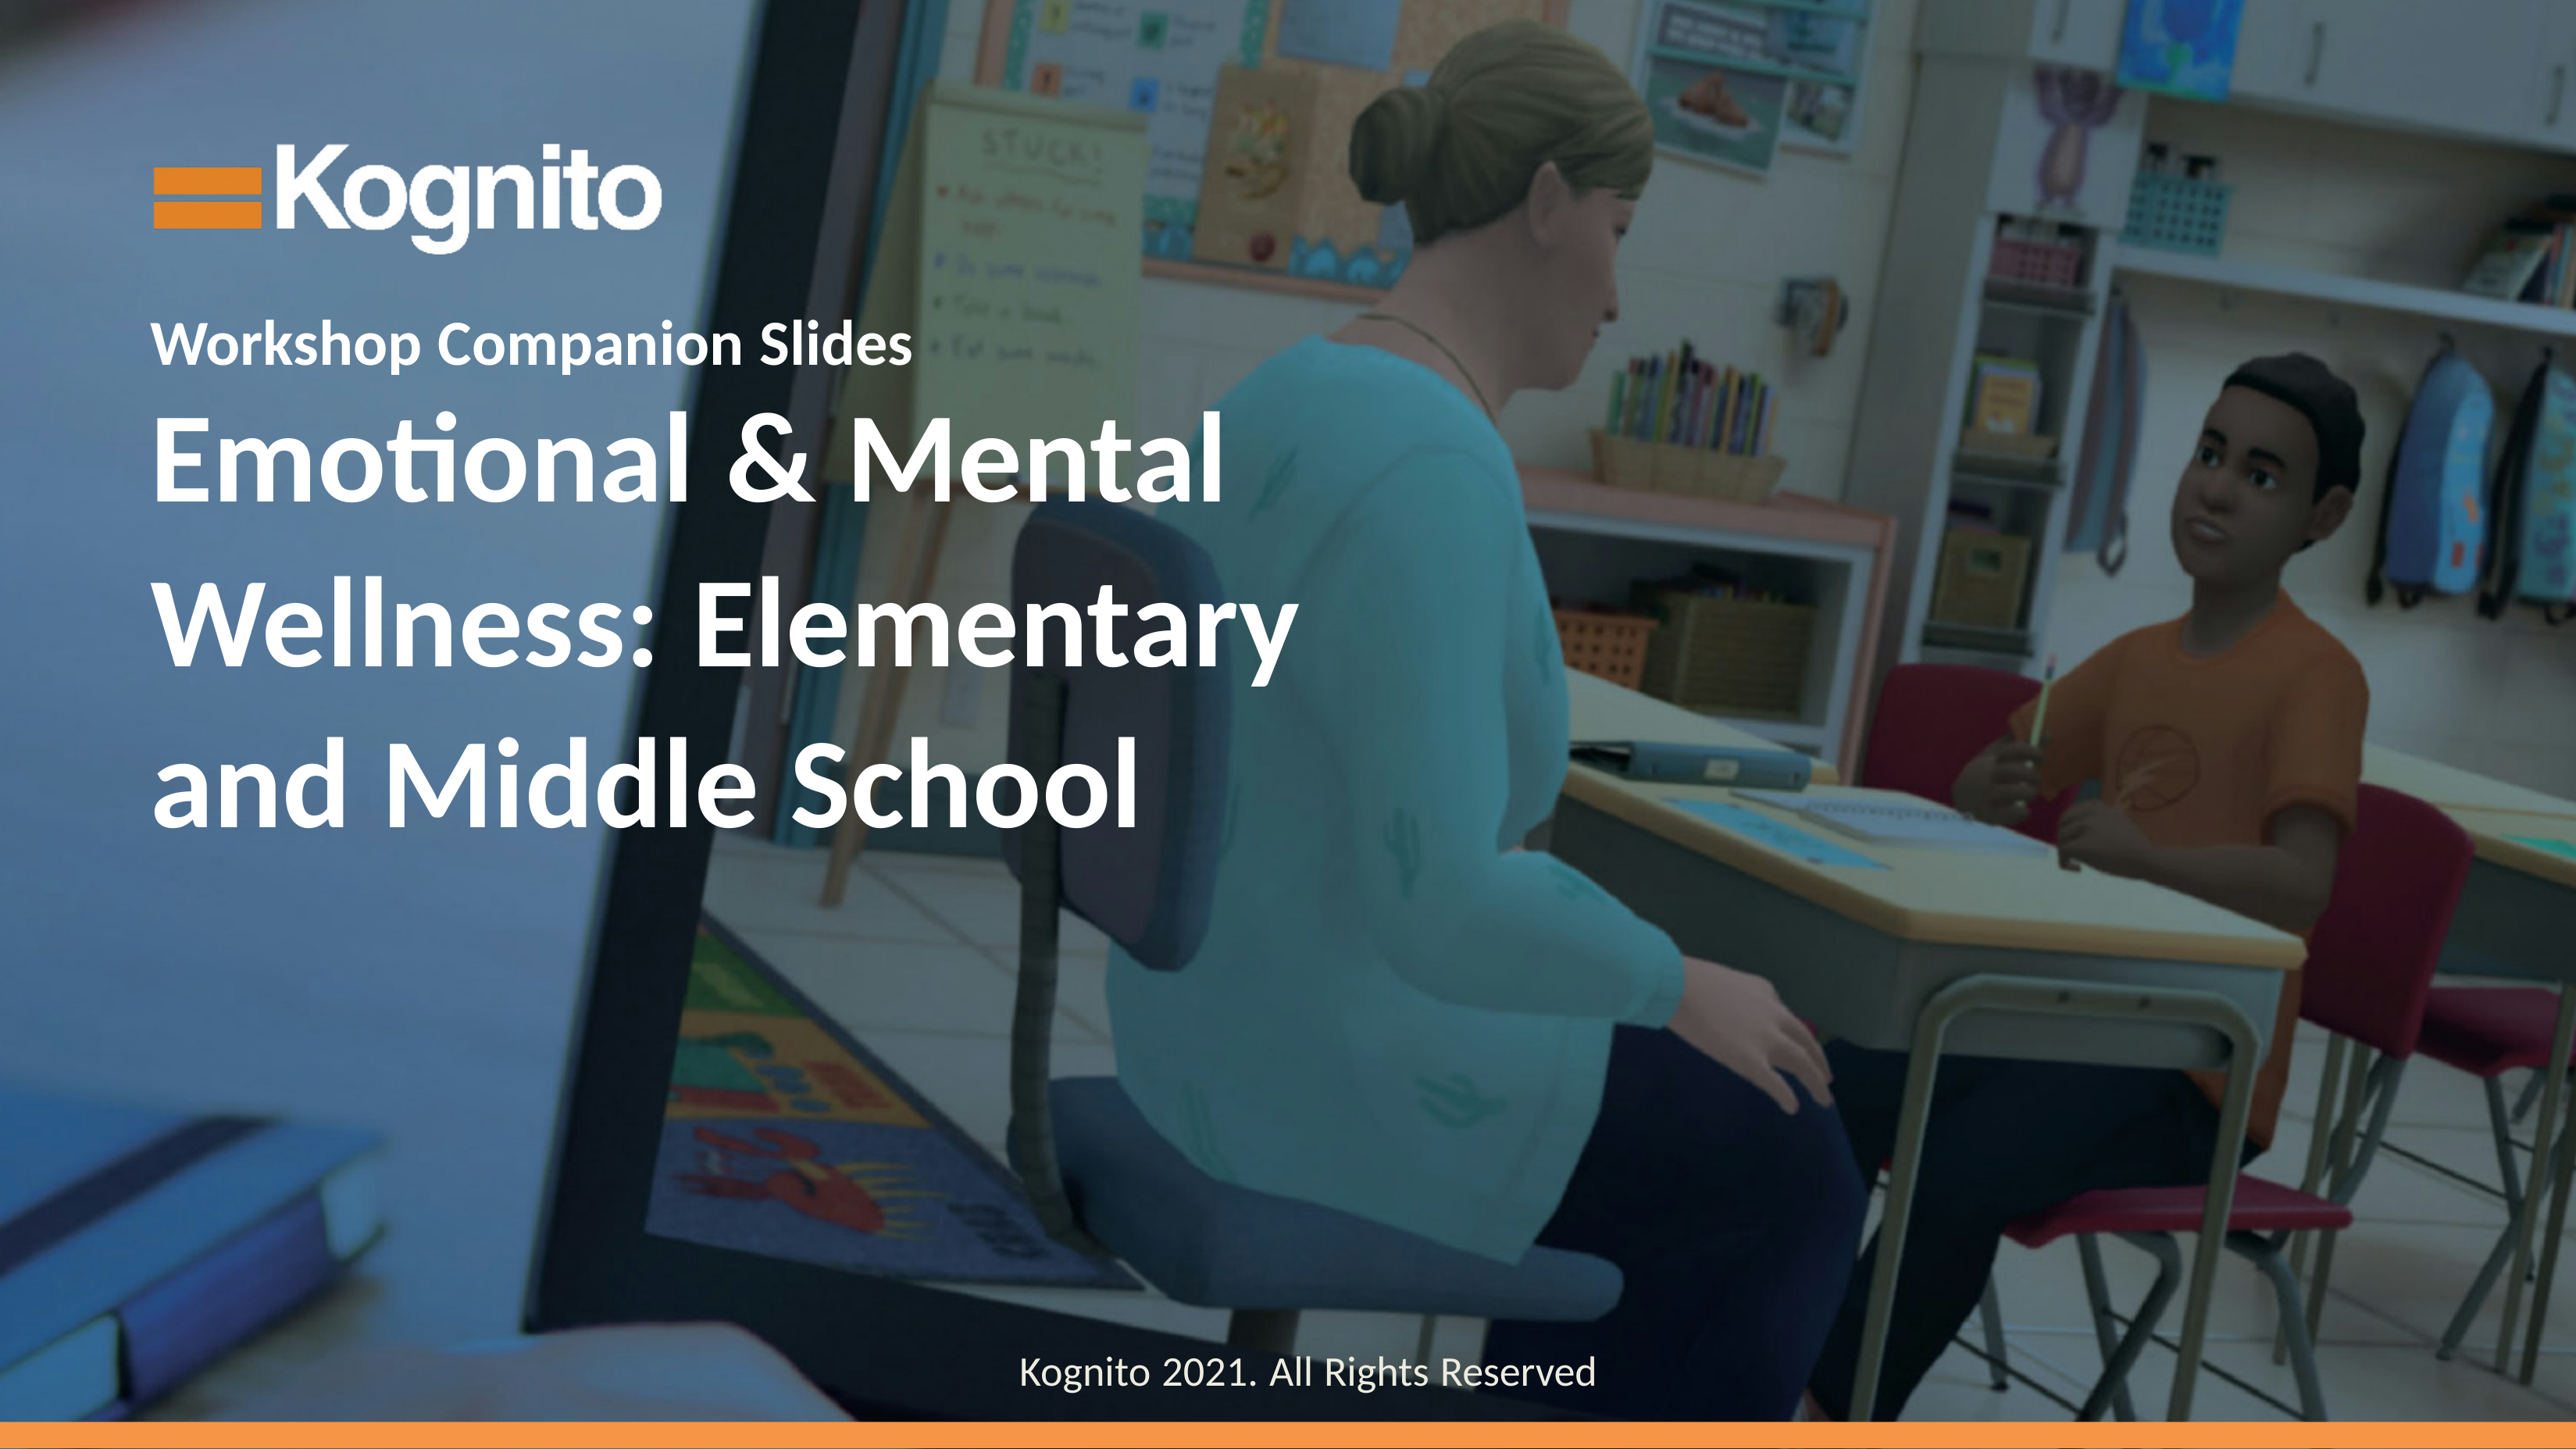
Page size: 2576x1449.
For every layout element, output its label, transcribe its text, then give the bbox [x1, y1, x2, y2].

picture [0, 0, 2576, 1422]
text_box Kognito 2021. All Rights Reserved [1017, 1341, 1607, 1395]
title Workshop Companion Slides Emotional & Mental [148, 303, 1236, 532]
text_box Wellness: Elementary and Middle School [148, 532, 1313, 853]
